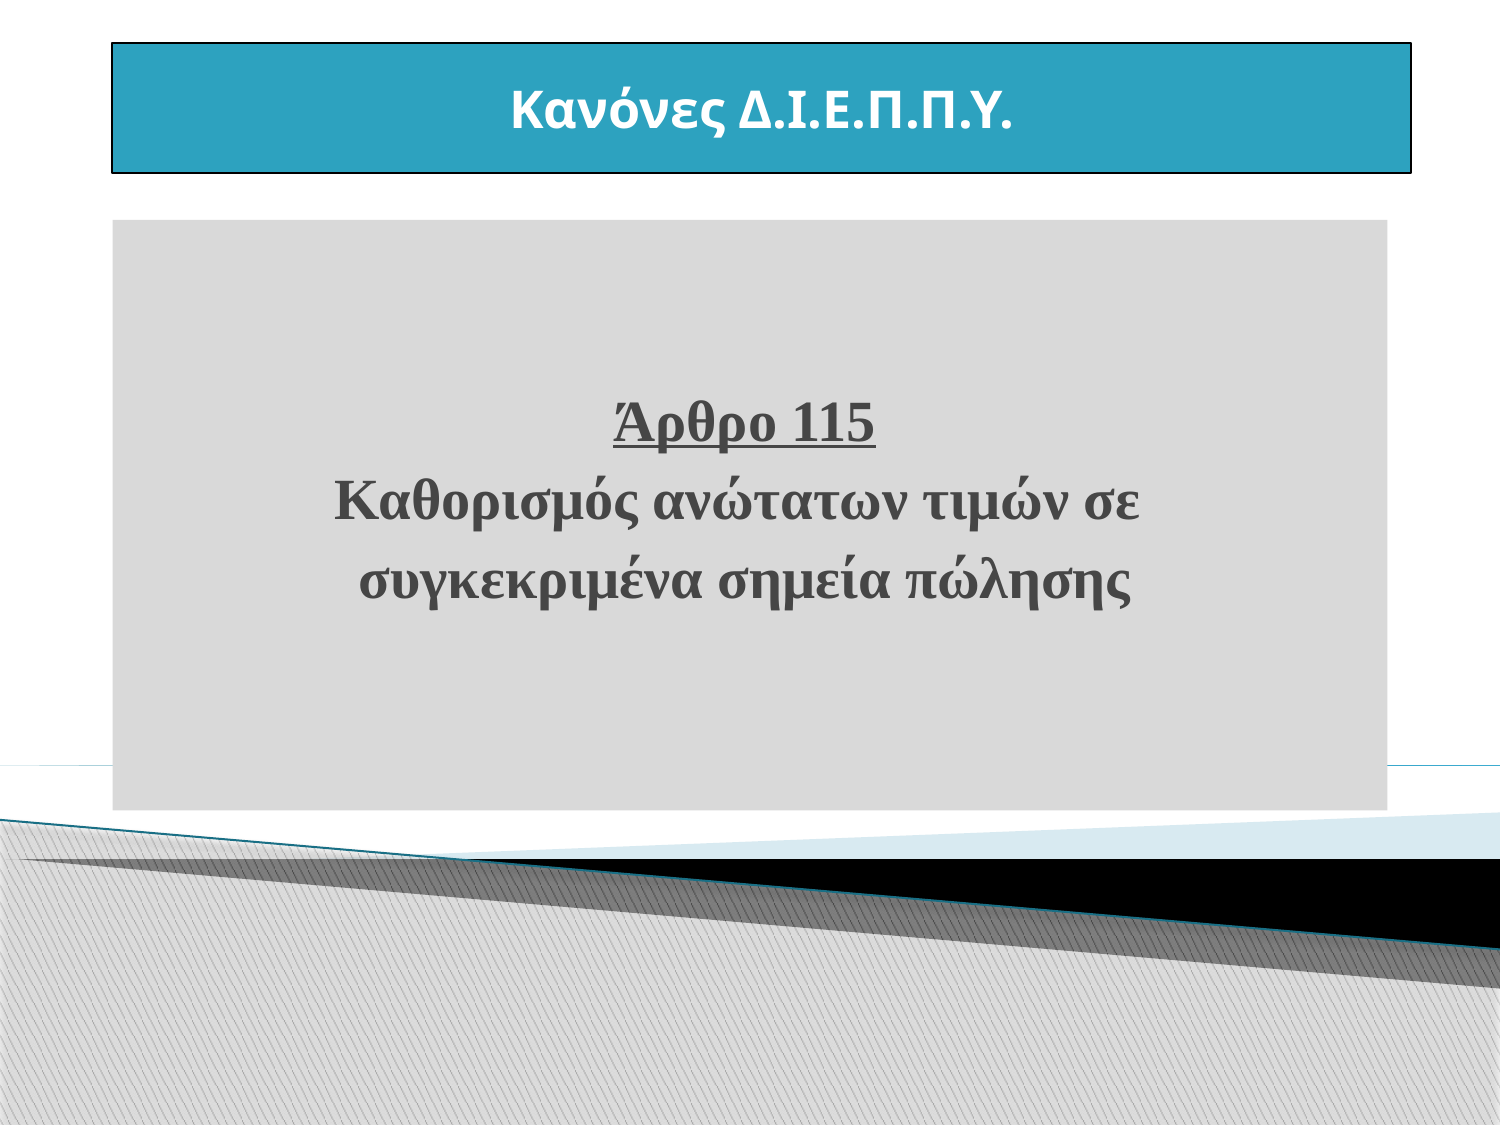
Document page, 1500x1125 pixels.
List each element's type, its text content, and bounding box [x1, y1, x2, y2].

picture [5, 859, 1500, 989]
subtitle Άρθρο 115 Καθορισμός ανώτατων τιμών σε συγκεκριμένα σημεία πώλησης [112, 219, 1388, 811]
text_box Κανόνες Δ.Ι.Ε.Π.Π.Υ. [108, 38, 1416, 177]
